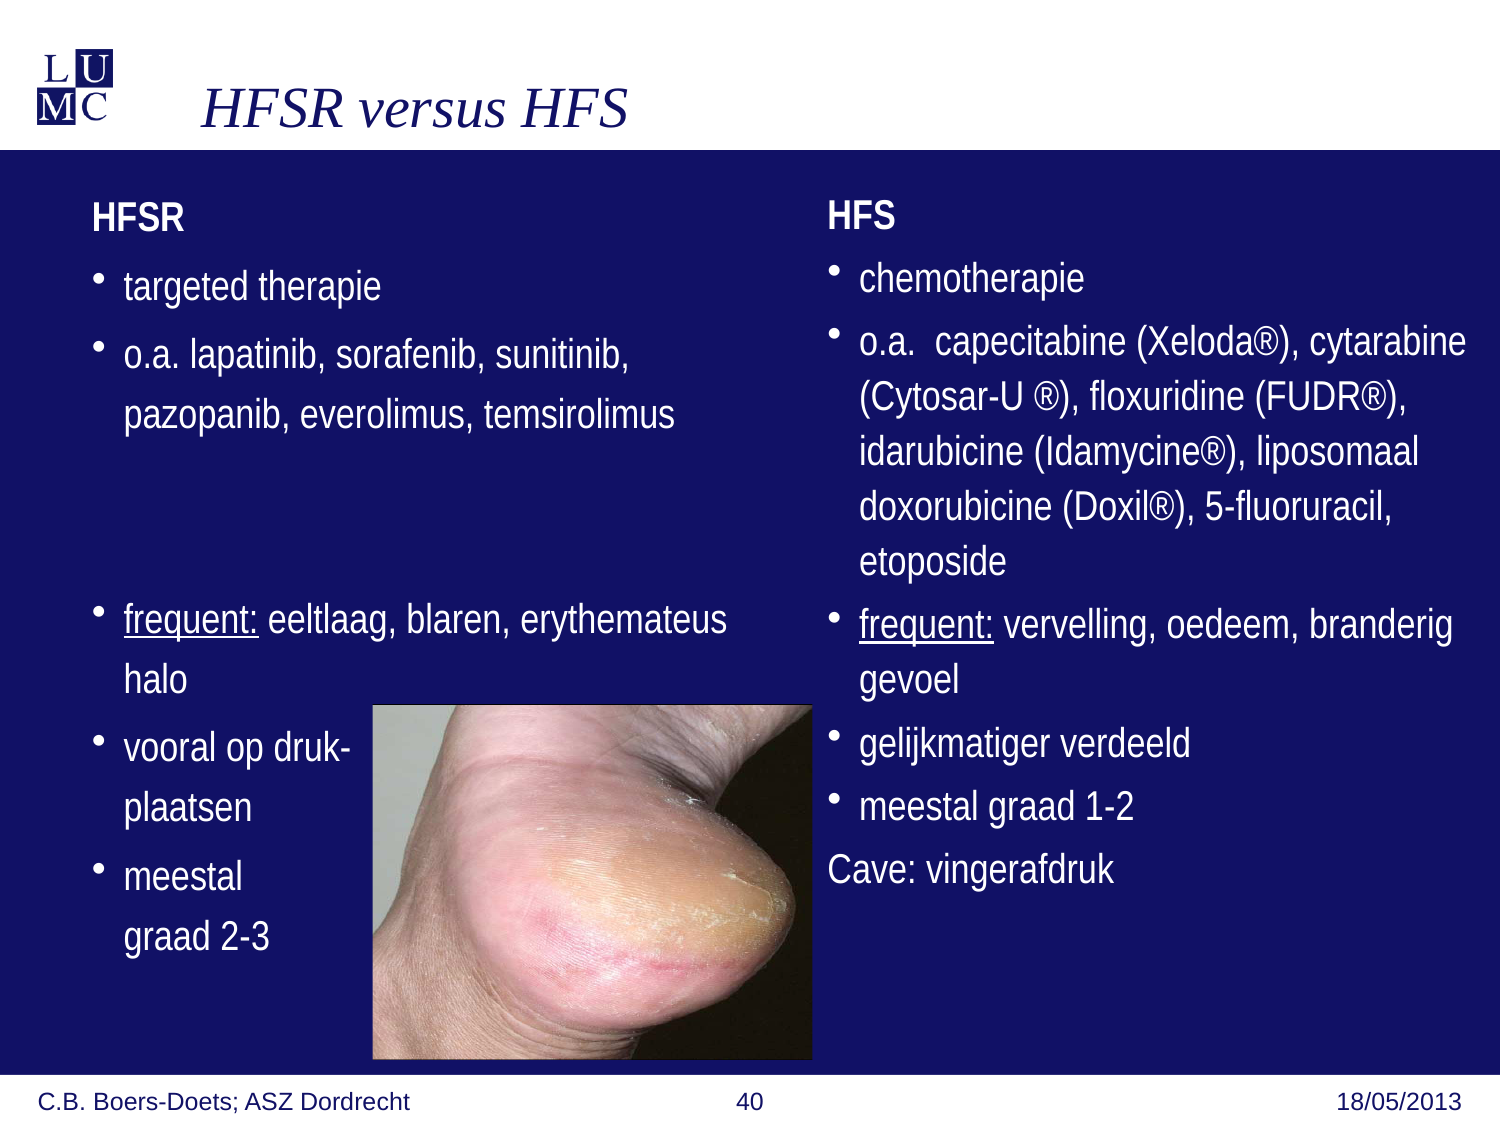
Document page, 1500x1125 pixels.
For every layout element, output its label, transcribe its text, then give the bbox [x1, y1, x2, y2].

footer C.B. Boers-Doets; ASZ Dordrecht [37, 1074, 675, 1125]
slide_number 40 [699, 1074, 800, 1125]
picture [372, 704, 813, 1060]
list HFSR targeted therapie o.a. lapatinib, sorafenib, sunitinib, pazopanib, everolimus, temsirolimus frequent: eeltlaag, blaren, erythemateus halo vooral op druk- plaatsen meestal graad 2-3 [76, 172, 786, 1036]
list HFS chemotherapie o.a. capecitabine (Xeloda®), cytarabine (Cytosar-U ®), floxuridine (FUDR®), idarubicine (Idamycine®), liposomaal doxorubicine (Doxil®), 5-fluoruracil, etoposide frequent: vervelling, oedeem, branderig gevoel gelijkmatiger verdeeld meestal graad 1-2 Cave: vingerafdruk [812, 174, 1500, 1038]
text_box HFSR versus HFS [187, 20, 1164, 141]
picture [37, 49, 113, 125]
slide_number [825, 1074, 1463, 1125]
